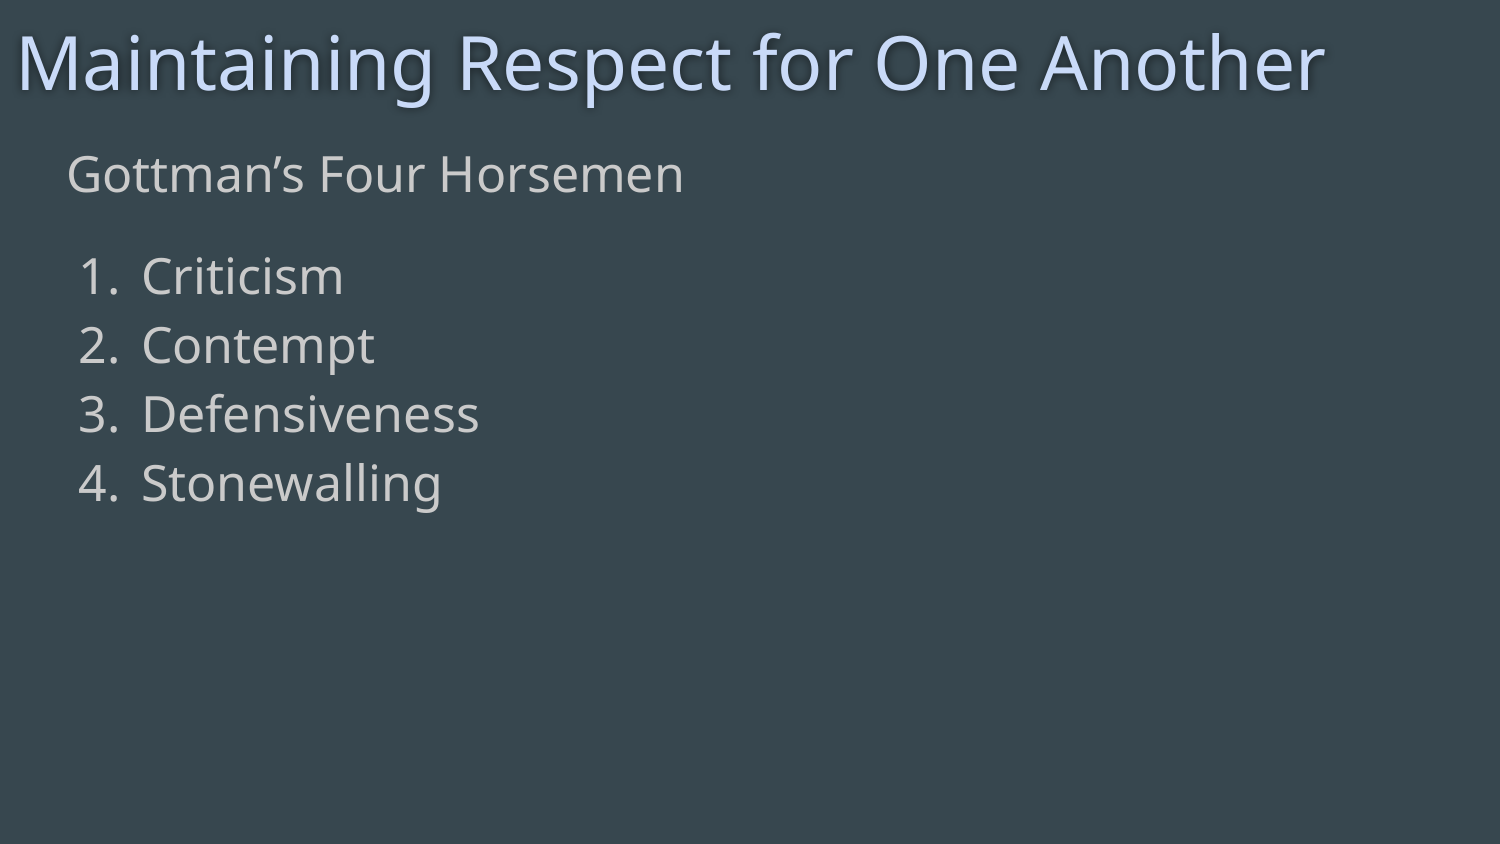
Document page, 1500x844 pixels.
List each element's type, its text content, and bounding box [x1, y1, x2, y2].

list Gottman’s Four Horsemen Criticism Contempt Defensiveness Stonewalling [51, 118, 1449, 814]
title Maintaining Respect for One Another [0, 0, 1449, 104]
